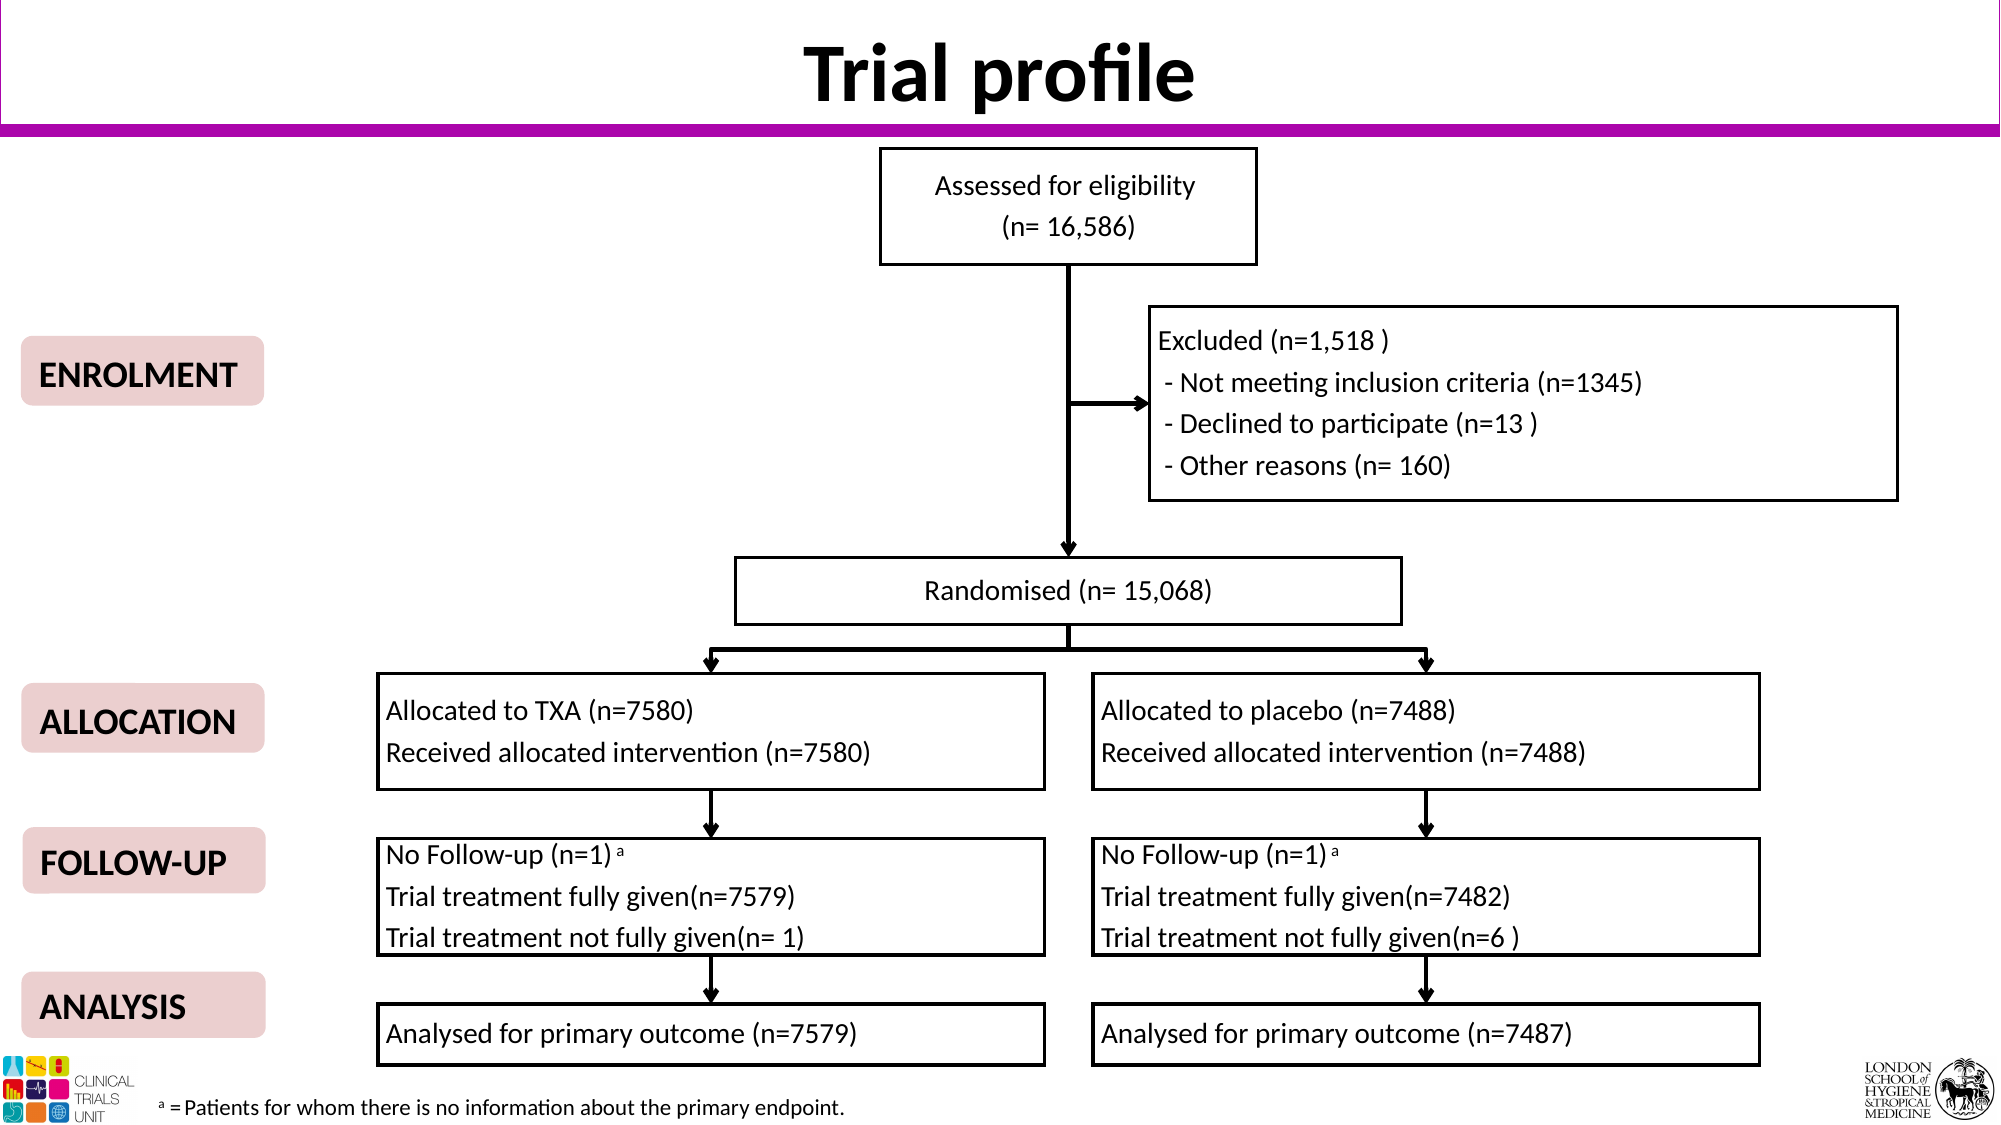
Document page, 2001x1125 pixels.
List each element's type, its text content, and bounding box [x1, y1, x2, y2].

picture [3, 1056, 138, 1125]
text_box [0, 0, 2000, 136]
picture [1862, 1056, 1997, 1122]
text_box a = Patients for whom there is no information about the primary endpoint. [143, 1083, 1484, 1125]
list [120, 148, 1936, 1066]
text_box FOLLOW-UP [22, 827, 120, 894]
text_box ENROLMENT [20, 335, 120, 406]
text_box ALLOCATION [21, 682, 120, 753]
text_box ANALYSIS [21, 971, 120, 1038]
